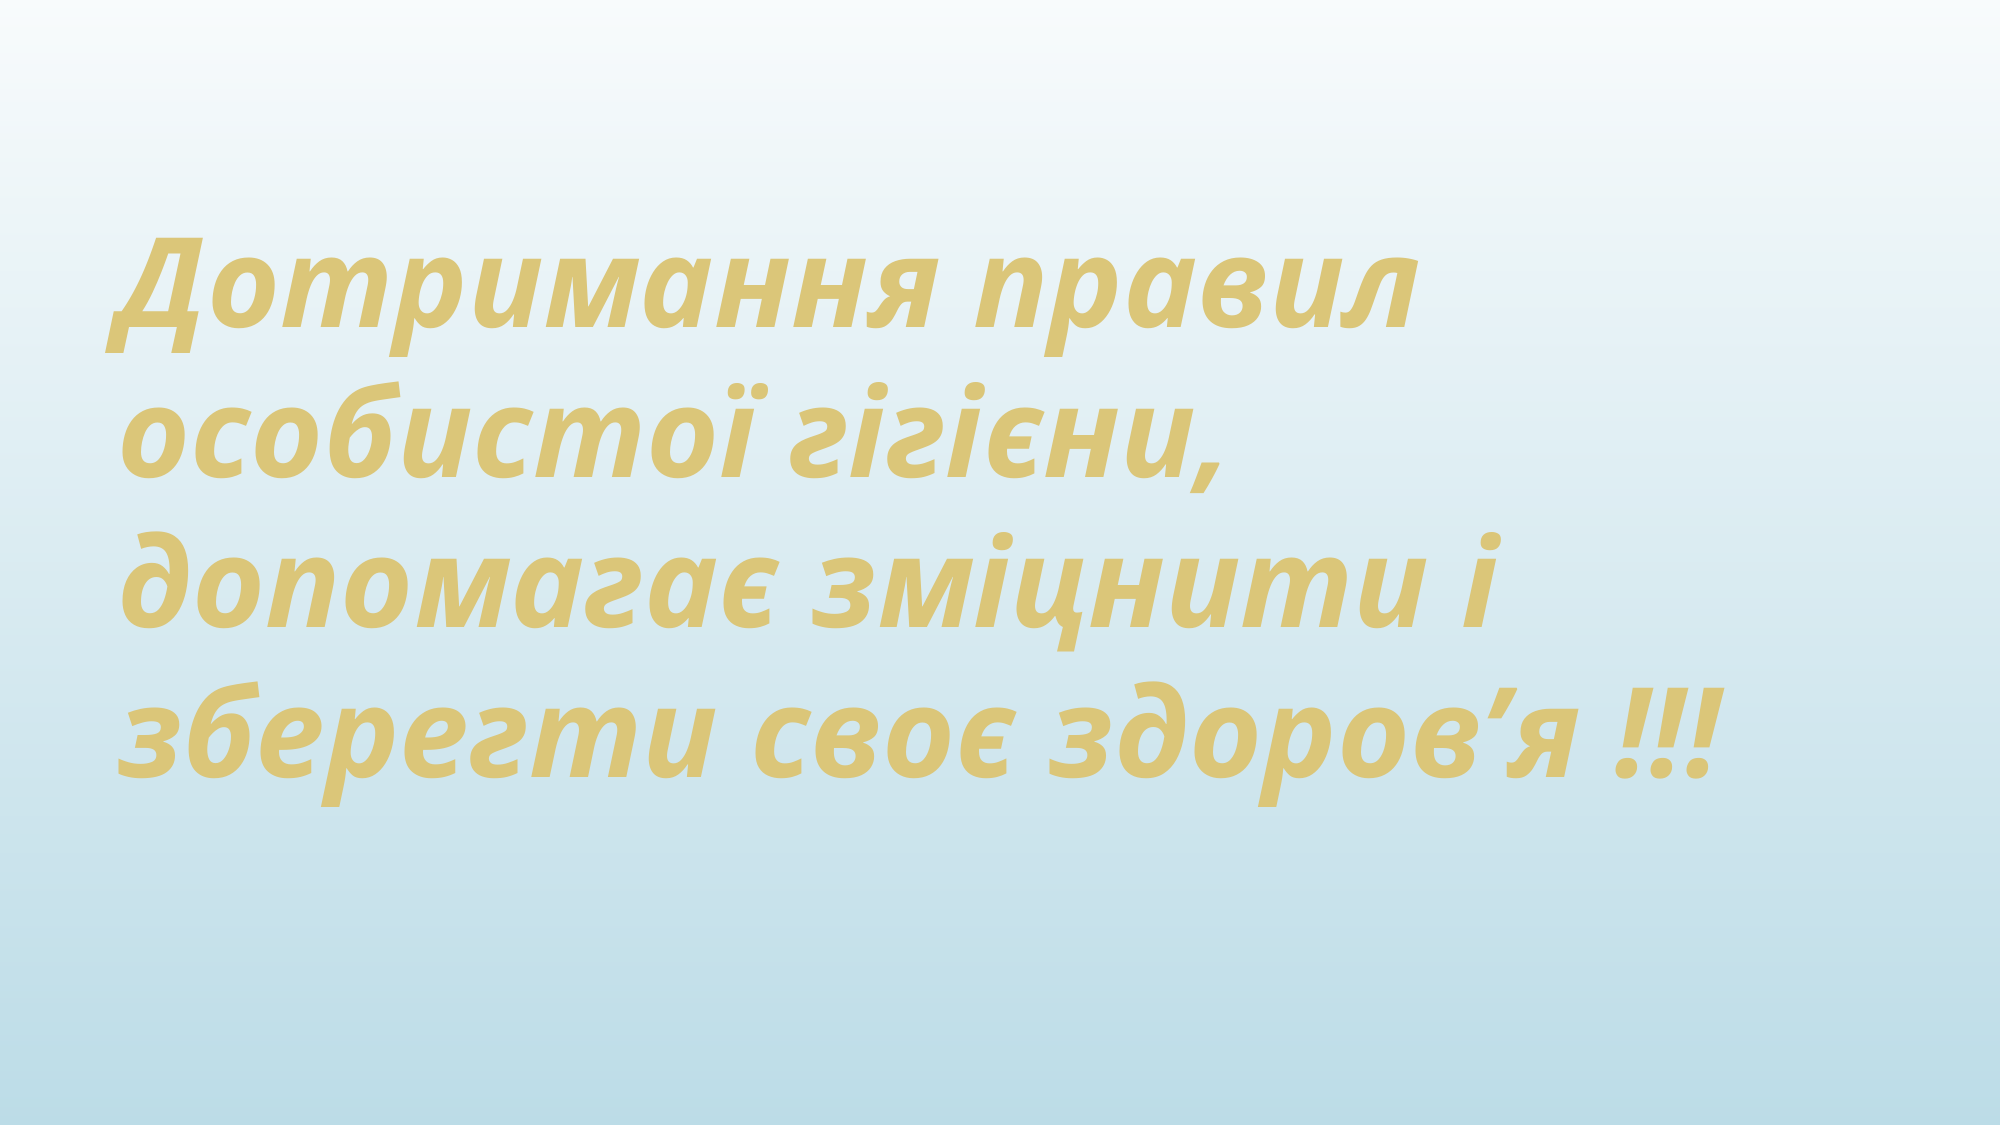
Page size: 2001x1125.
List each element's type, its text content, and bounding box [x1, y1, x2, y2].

title Дотримання правил особистої гігієни, допомагає зміцнити і зберегти своє здоров’я !!! [102, 116, 1874, 803]
